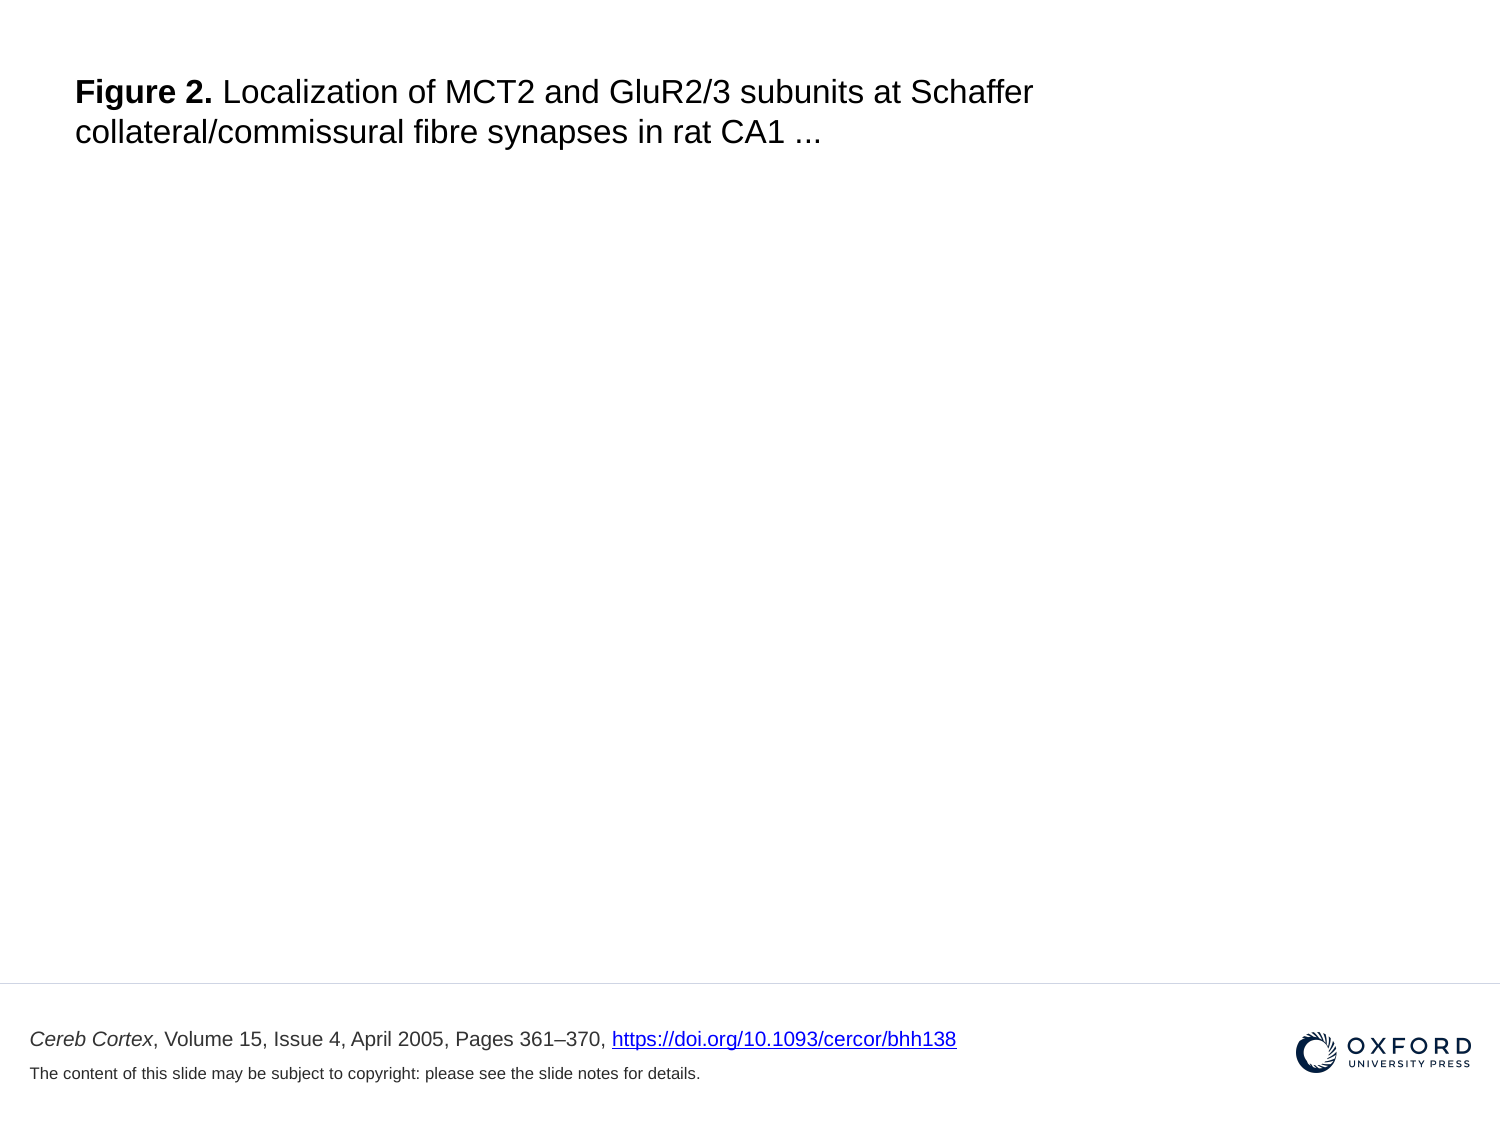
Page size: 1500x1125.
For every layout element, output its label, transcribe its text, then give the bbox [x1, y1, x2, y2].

title Figure 2. Localization of MCT2 and GluR2/3 subunits at Schaffer collateral/commissural fibre synapses in rat CA1 ... [75, 69, 1078, 171]
footer Cereb Cortex, Volume 15, Issue 4, April 2005, Pages 361–370, https://doi.org/10.1093/cercor/bhh138 The content of this slide may be subject to copyright: please see the slide notes for details. [0, 983, 1260, 1125]
picture [1296, 1032, 1471, 1073]
